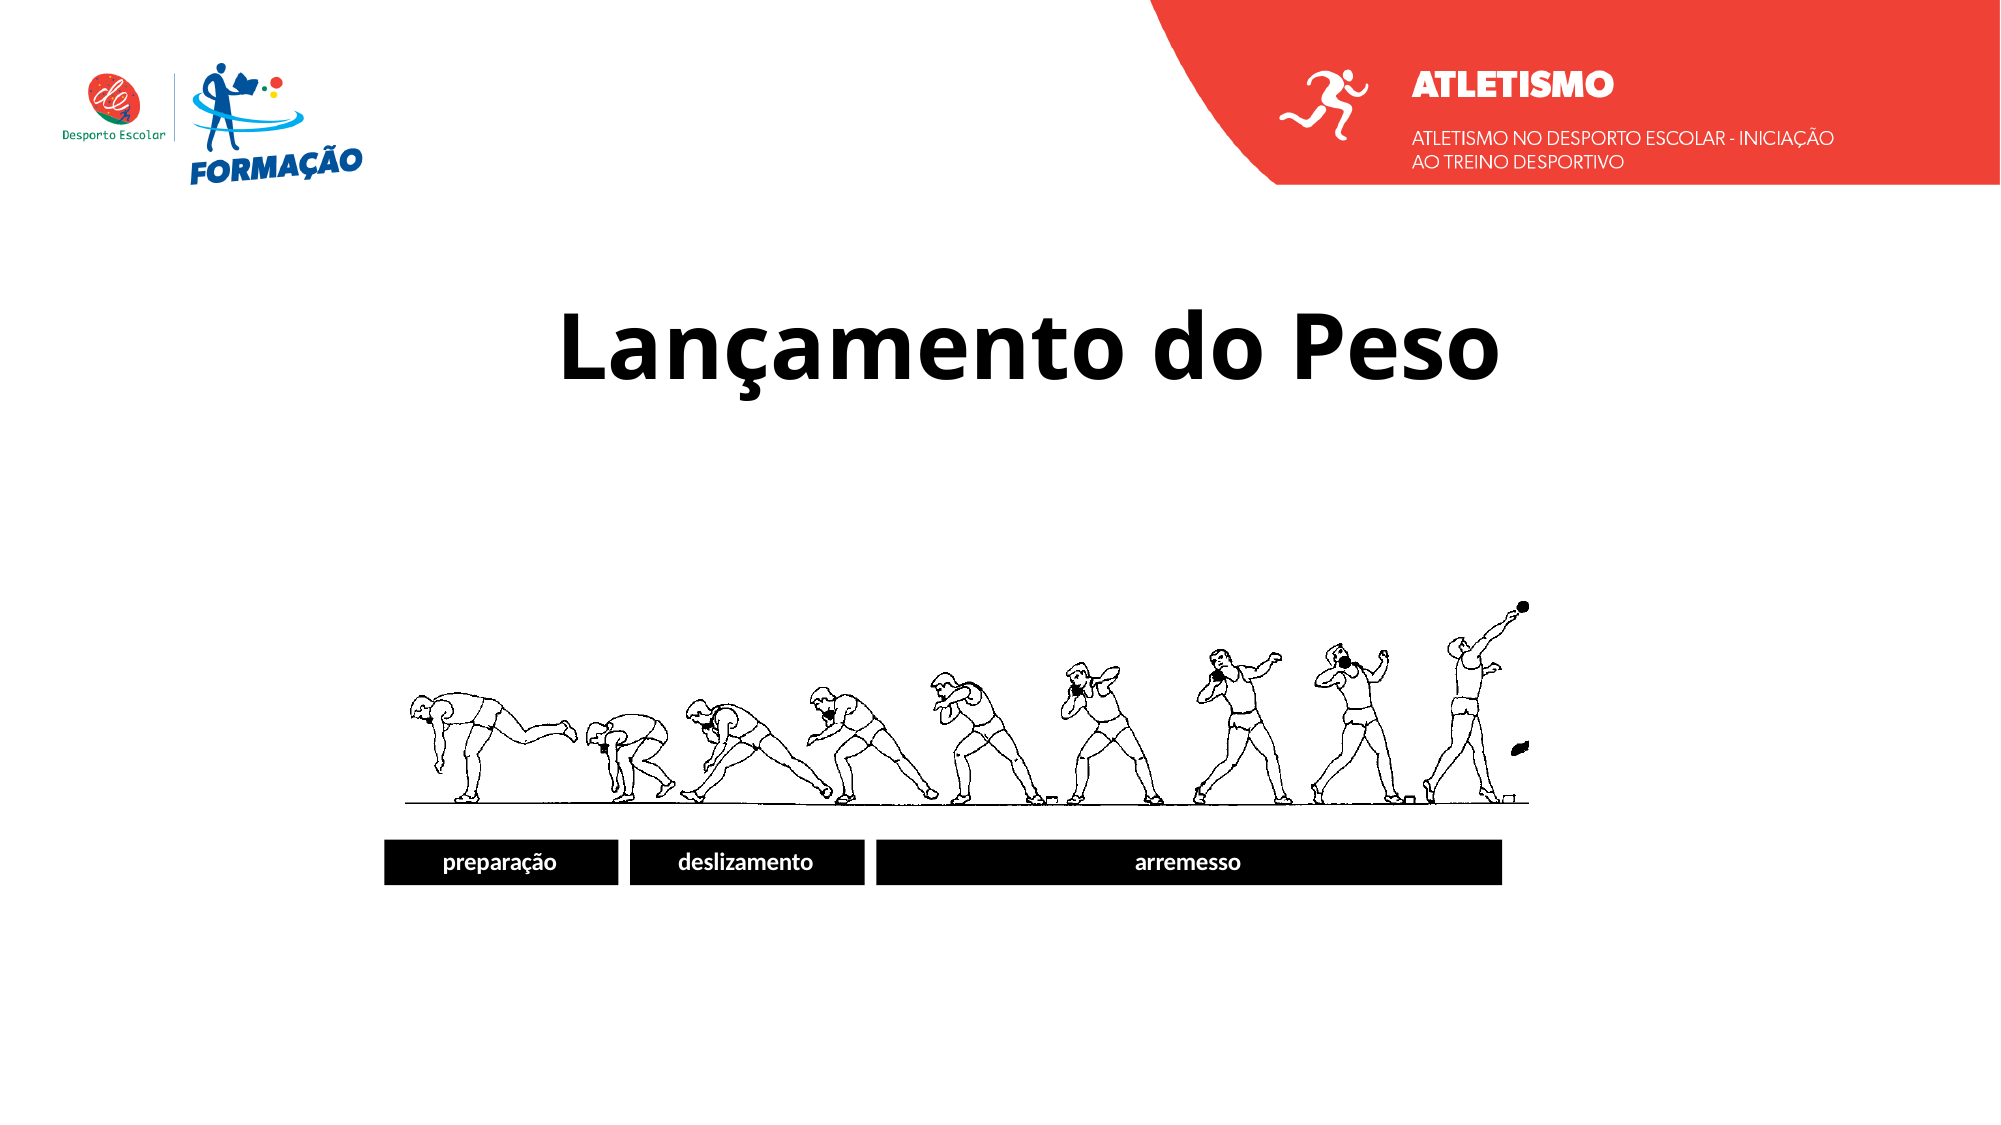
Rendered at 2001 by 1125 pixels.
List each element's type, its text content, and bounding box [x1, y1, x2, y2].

text_box arremesso [1132, 843, 1246, 876]
text_box [384, 839, 619, 886]
text_box [876, 839, 1503, 886]
picture [0, 0, 2000, 1125]
text_box deslizamento [676, 843, 819, 876]
text_box preparação [440, 843, 563, 876]
text_box Lançamento do Peso [211, 258, 1611, 398]
text_box [630, 839, 865, 886]
